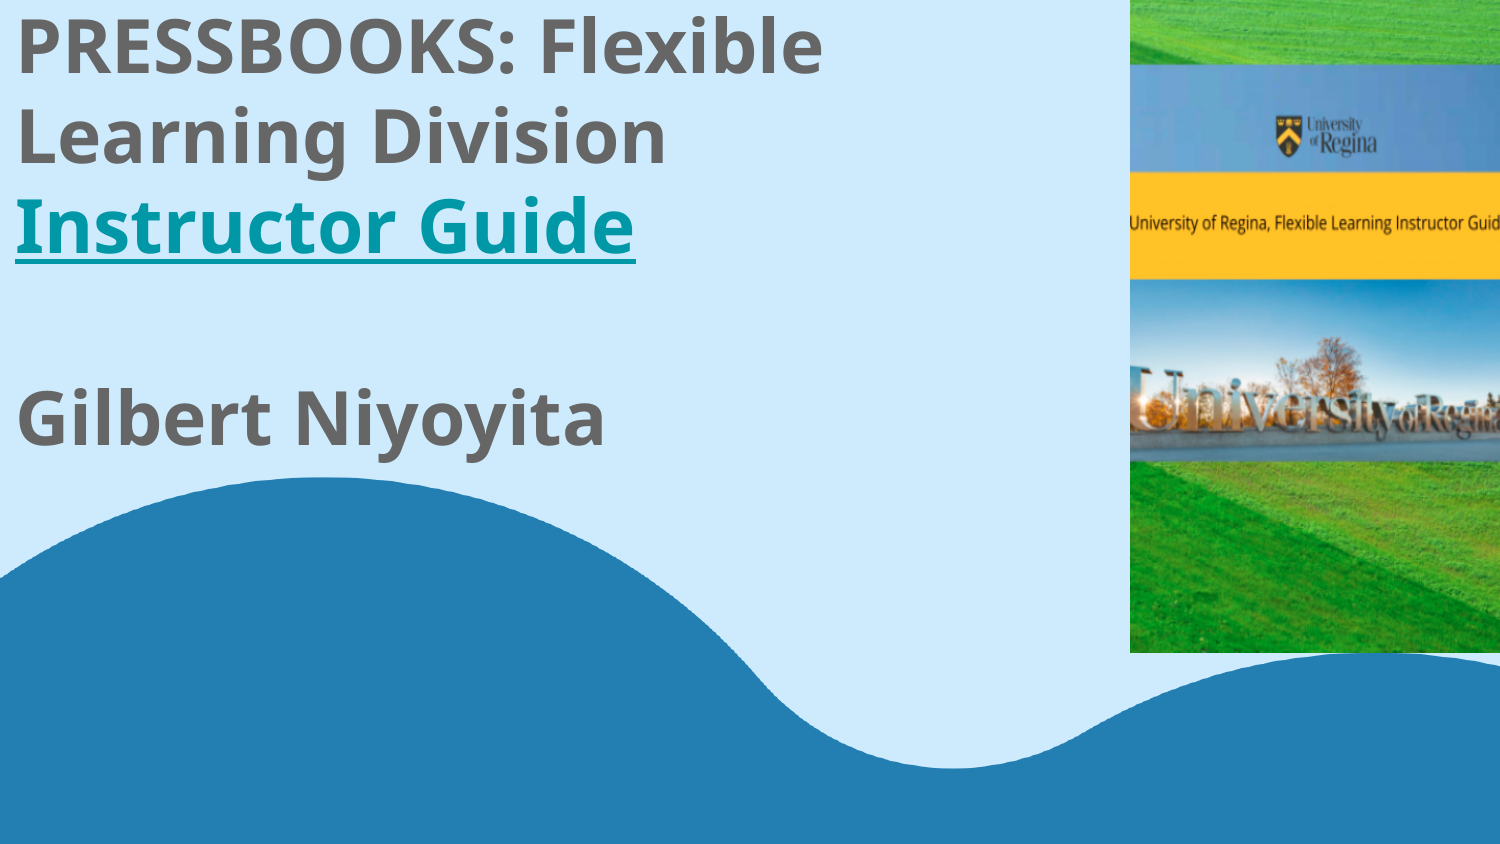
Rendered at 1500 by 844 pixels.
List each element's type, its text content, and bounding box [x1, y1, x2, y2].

picture [0, 0, 1500, 844]
text_box PRESSBOOKS: Flexible Learning Division Instructor Guide Gilbert Niyoyita [0, 0, 1007, 487]
